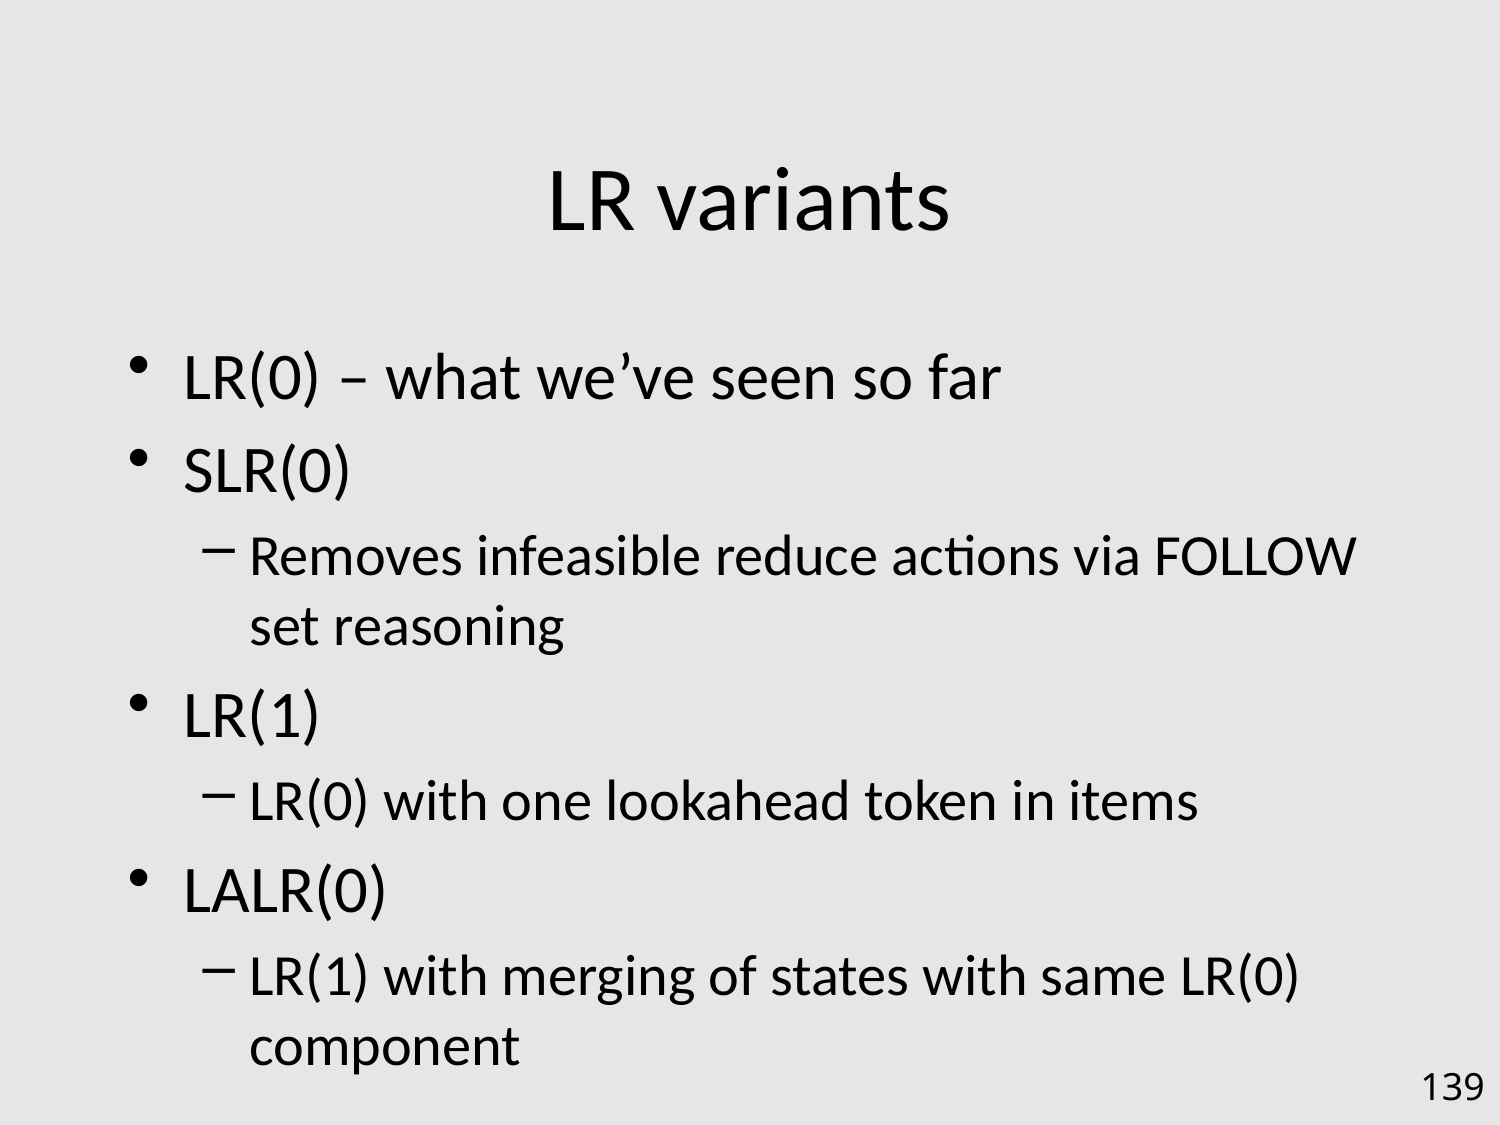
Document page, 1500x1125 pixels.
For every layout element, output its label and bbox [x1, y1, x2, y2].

title [112, 99, 1388, 288]
list [112, 324, 1388, 1000]
slide_number [1187, 1055, 1500, 1102]
